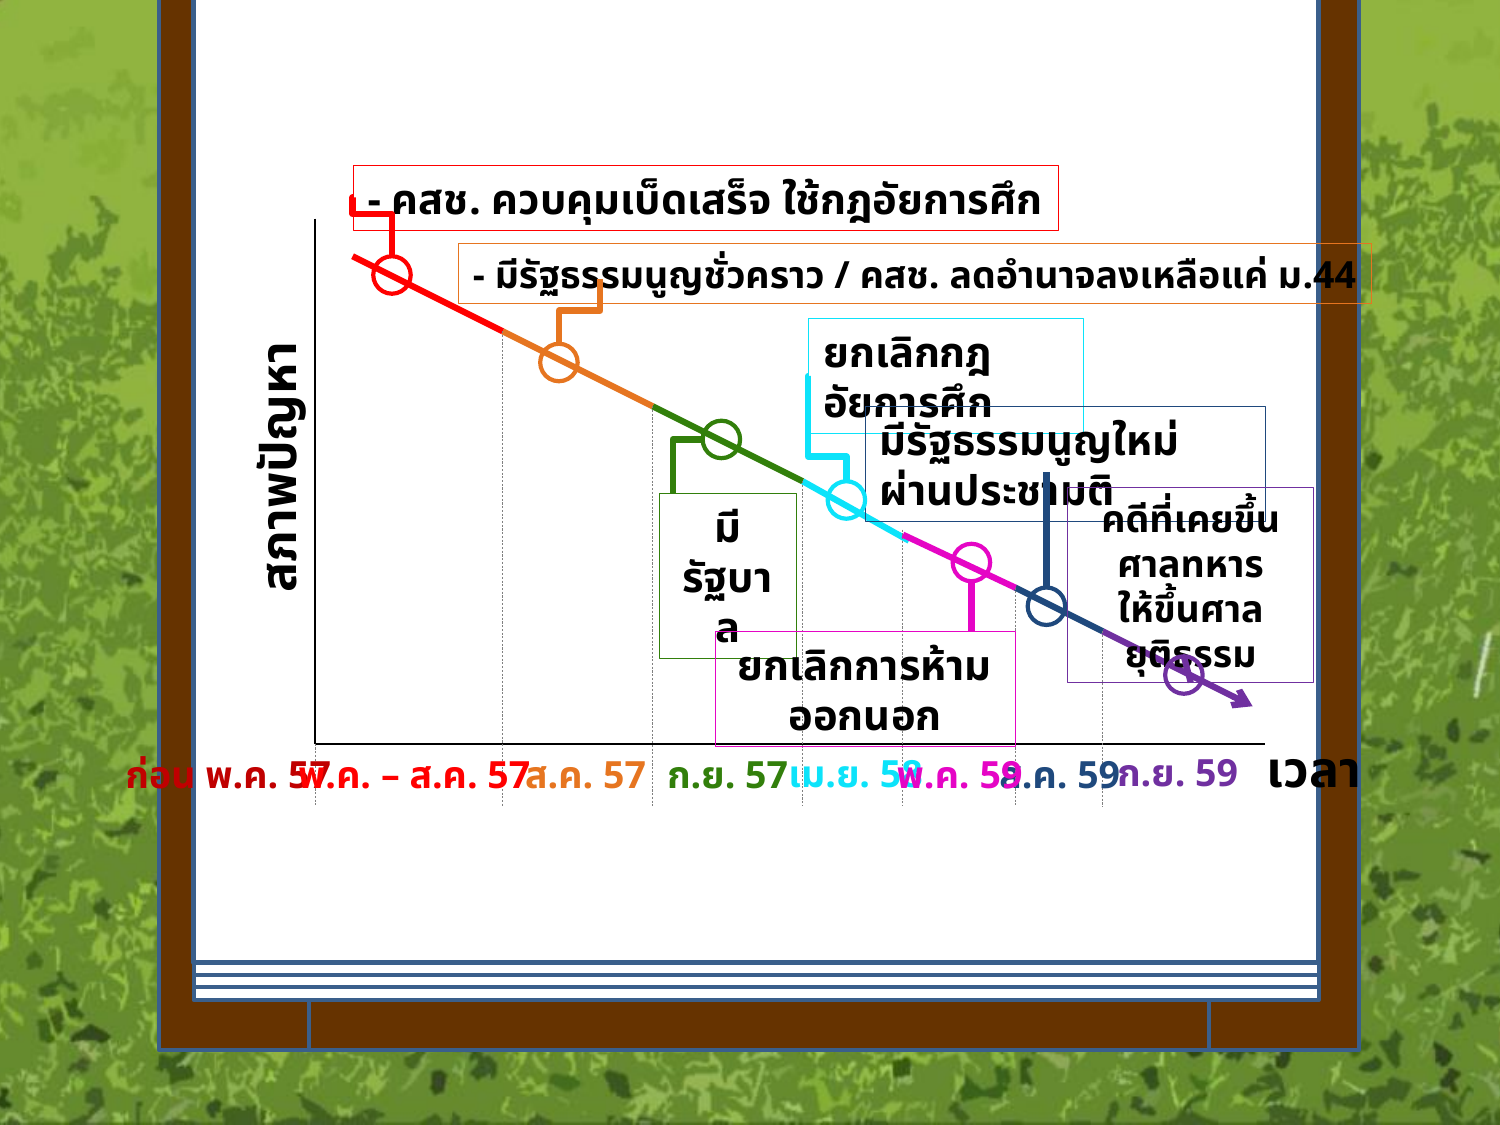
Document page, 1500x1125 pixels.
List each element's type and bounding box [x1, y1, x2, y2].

text_box [808, 480, 910, 541]
text_box [762, 397, 893, 436]
picture [0, 0, 1500, 1125]
text_box [658, 405, 803, 482]
text_box [672, 439, 703, 494]
text_box [1108, 630, 1253, 707]
text_box [547, 290, 613, 333]
text_box [508, 330, 653, 407]
text_box [352, 255, 503, 332]
text_box [397, 191, 457, 263]
text_box [1019, 587, 1103, 632]
text_box [902, 534, 1016, 588]
